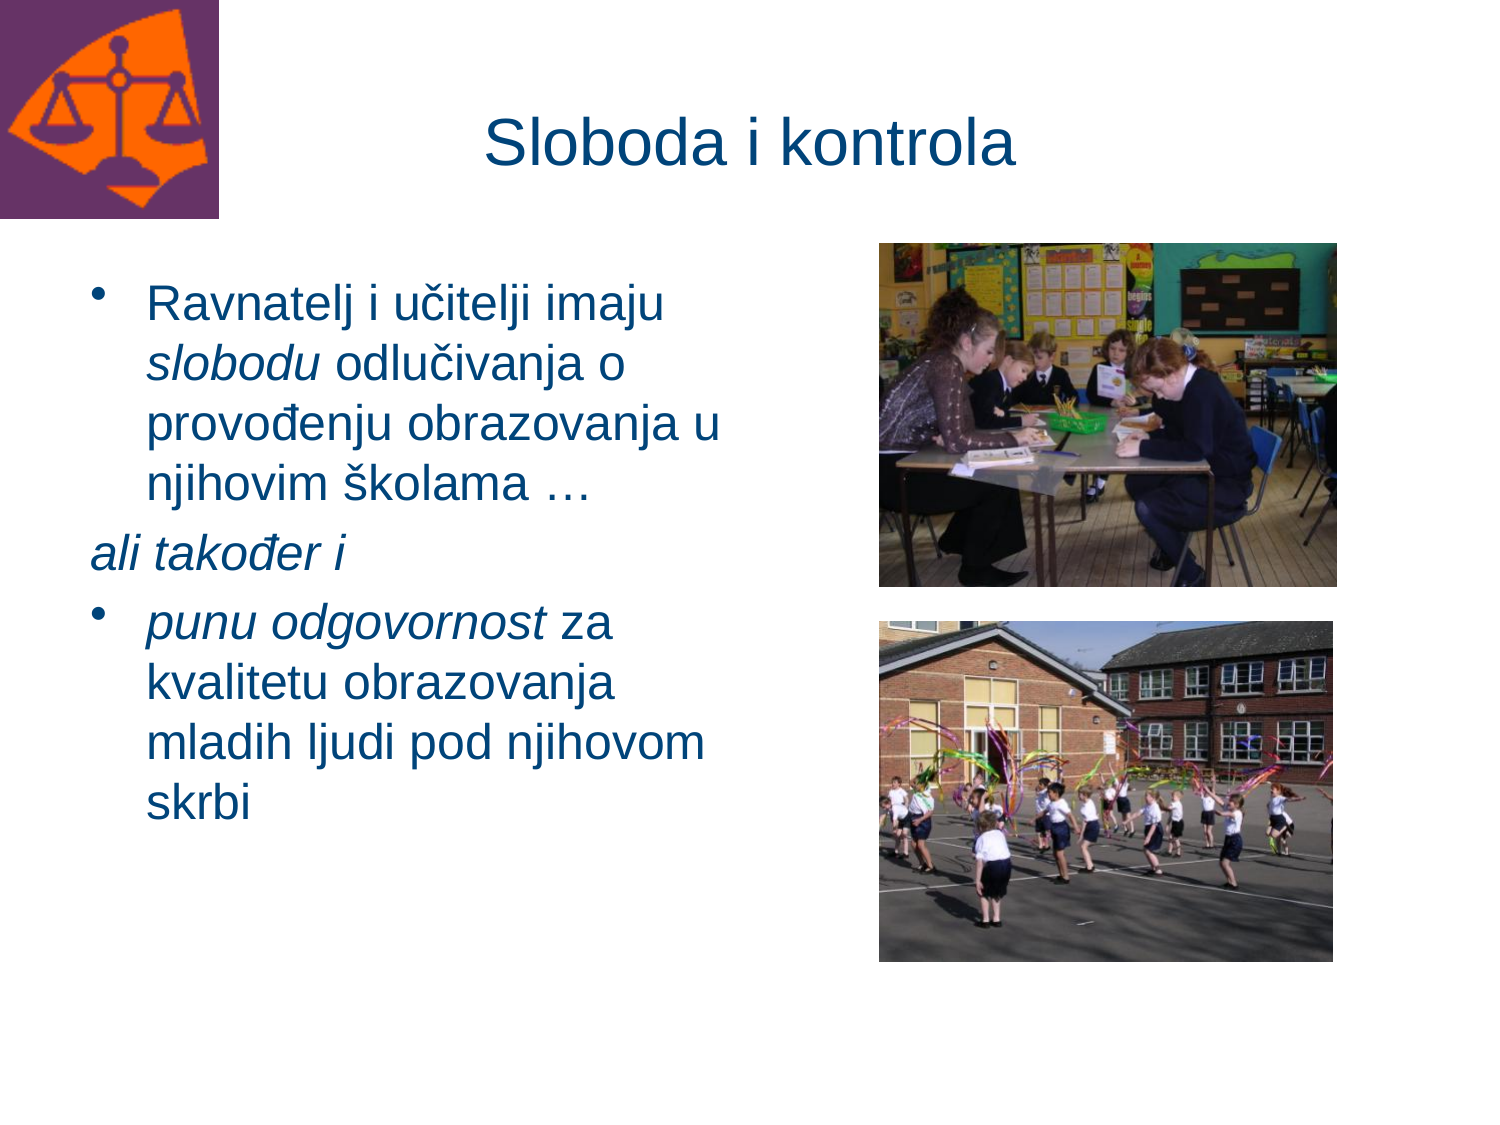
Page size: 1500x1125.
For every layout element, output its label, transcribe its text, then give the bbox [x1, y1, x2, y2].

list Ravnatelj i učitelji imaju slobodu odlučivanja o provođenju obrazovanja u njihovim školama … ali također i punu odgovornost za kvalitetu obrazovanja mladih ljudi pod njihovom skrbi [74, 262, 737, 1006]
title Sloboda i kontrola [74, 44, 1426, 233]
picture [879, 243, 1338, 587]
picture [879, 621, 1334, 962]
picture [0, 0, 219, 219]
